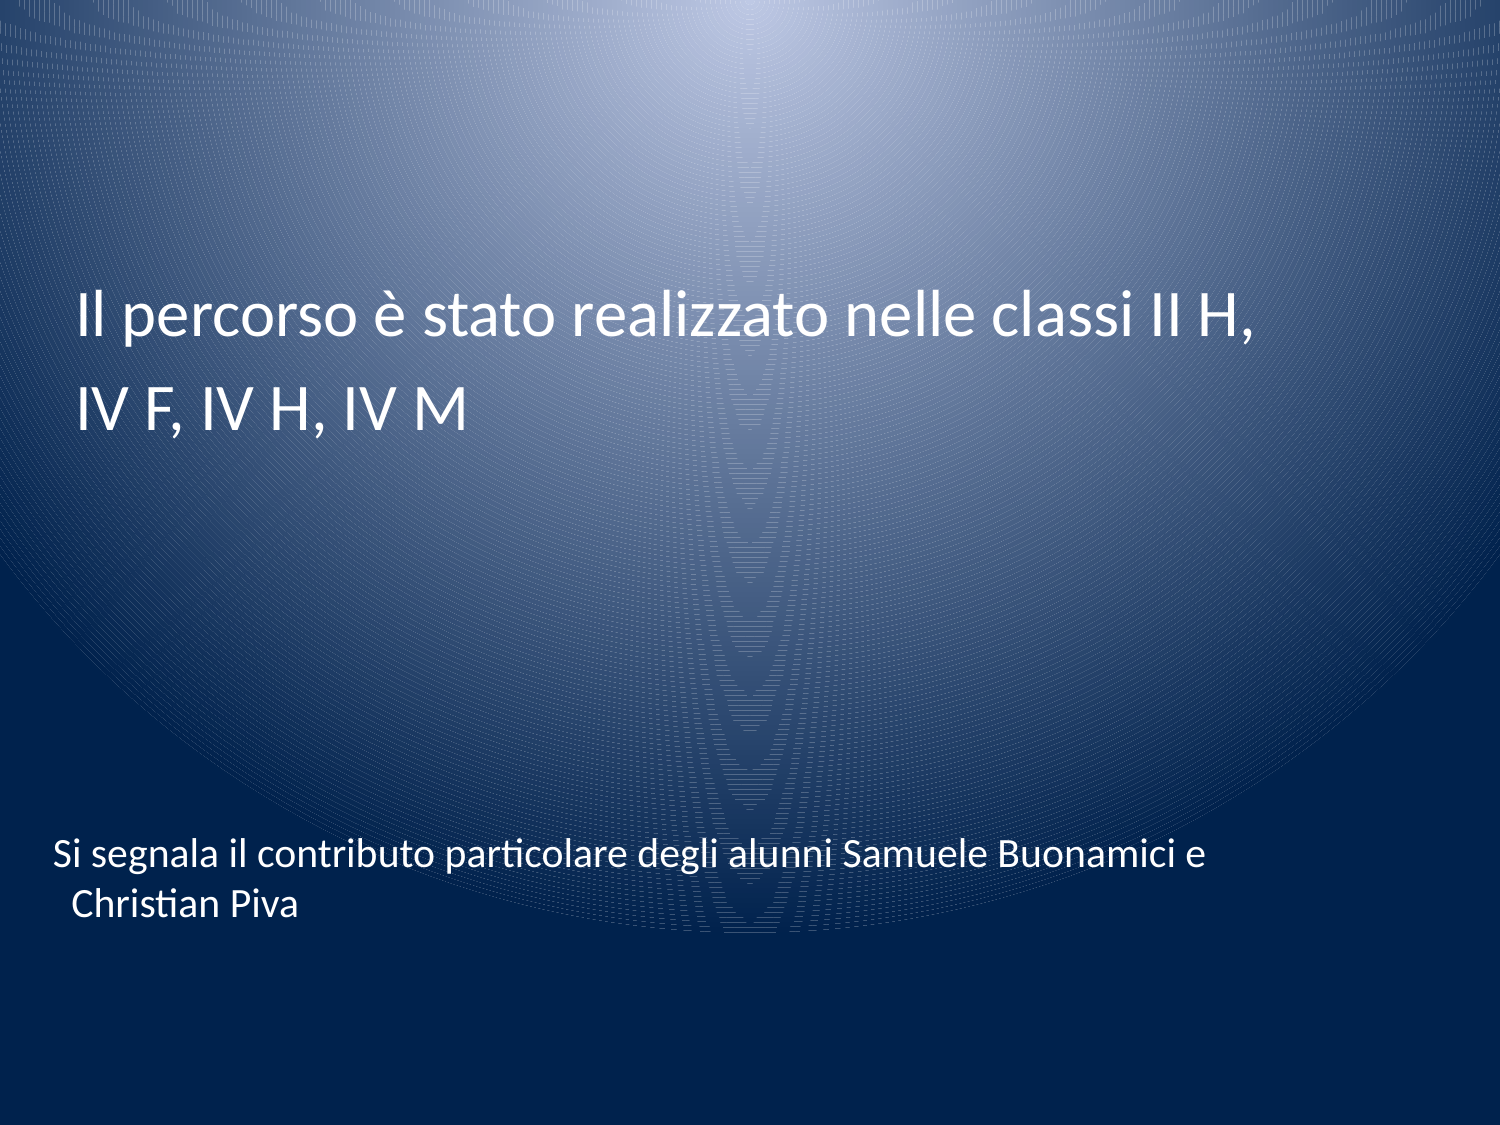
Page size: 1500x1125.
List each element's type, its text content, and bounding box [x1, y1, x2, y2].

list Il percorso è stato realizzato nelle classi II H, IV F, IV H, IV M Si segnala il contributo particolare degli alunni Samuele Buonamici e Christian Piva [0, 262, 1350, 1005]
